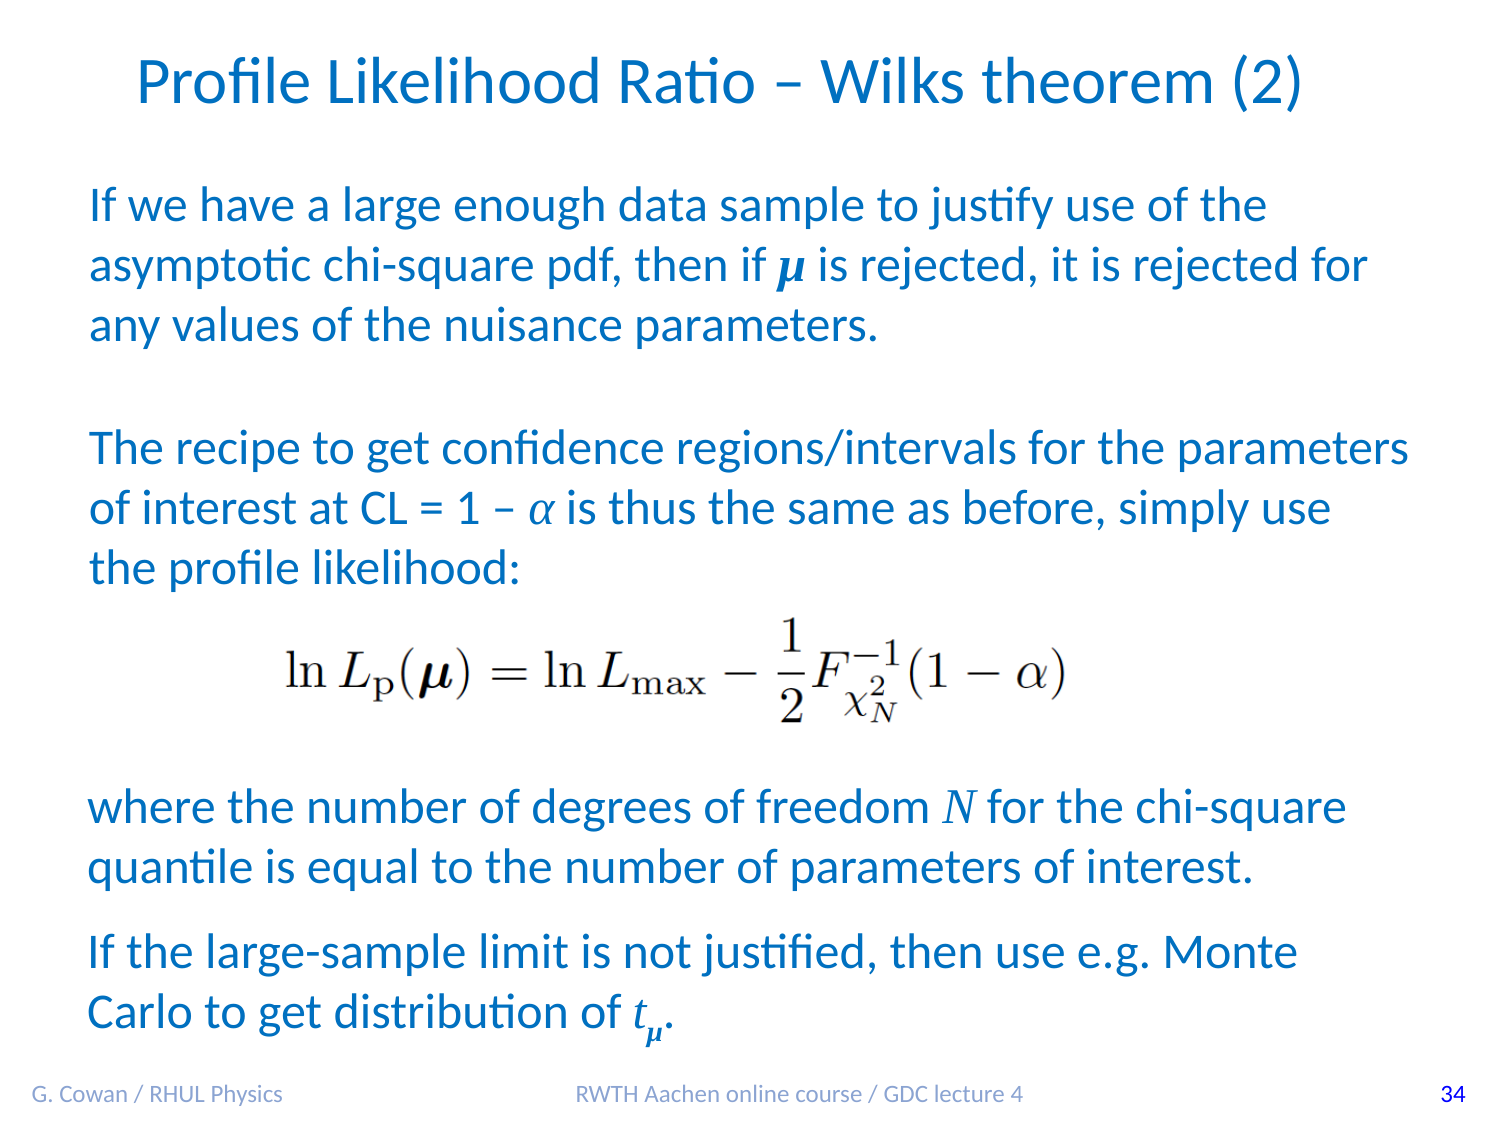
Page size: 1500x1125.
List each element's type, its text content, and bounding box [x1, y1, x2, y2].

picture [268, 604, 1082, 743]
text_box Profile Likelihood Ratio – Wilks theorem (2) [31, 35, 1411, 118]
footer RWTH Aachen online course / GDC lecture 4 [338, 1062, 1262, 1123]
slide_number G. Cowan / RHUL Physics [16, 1062, 338, 1123]
text_box If we have a large enough data sample to justify use of the asymptotic chi-square pdf, then if μ is rejected, it is rejected for any values of the nuisance parameters. [74, 164, 1392, 359]
text_box where the number of degrees of freedom N for the chi-square quantile is equal to the number of parameters of interest. If the large-sample limit is not justified, then use e.g. Monte Carlo to get distribution of tμ. [72, 766, 1370, 1055]
text_box The recipe to get confidence regions/intervals for the parameters of interest at CL = 1 – α is thus the same as before, simply use the profile likelihood: [74, 407, 1426, 603]
slide_number 34 [1262, 1062, 1481, 1123]
